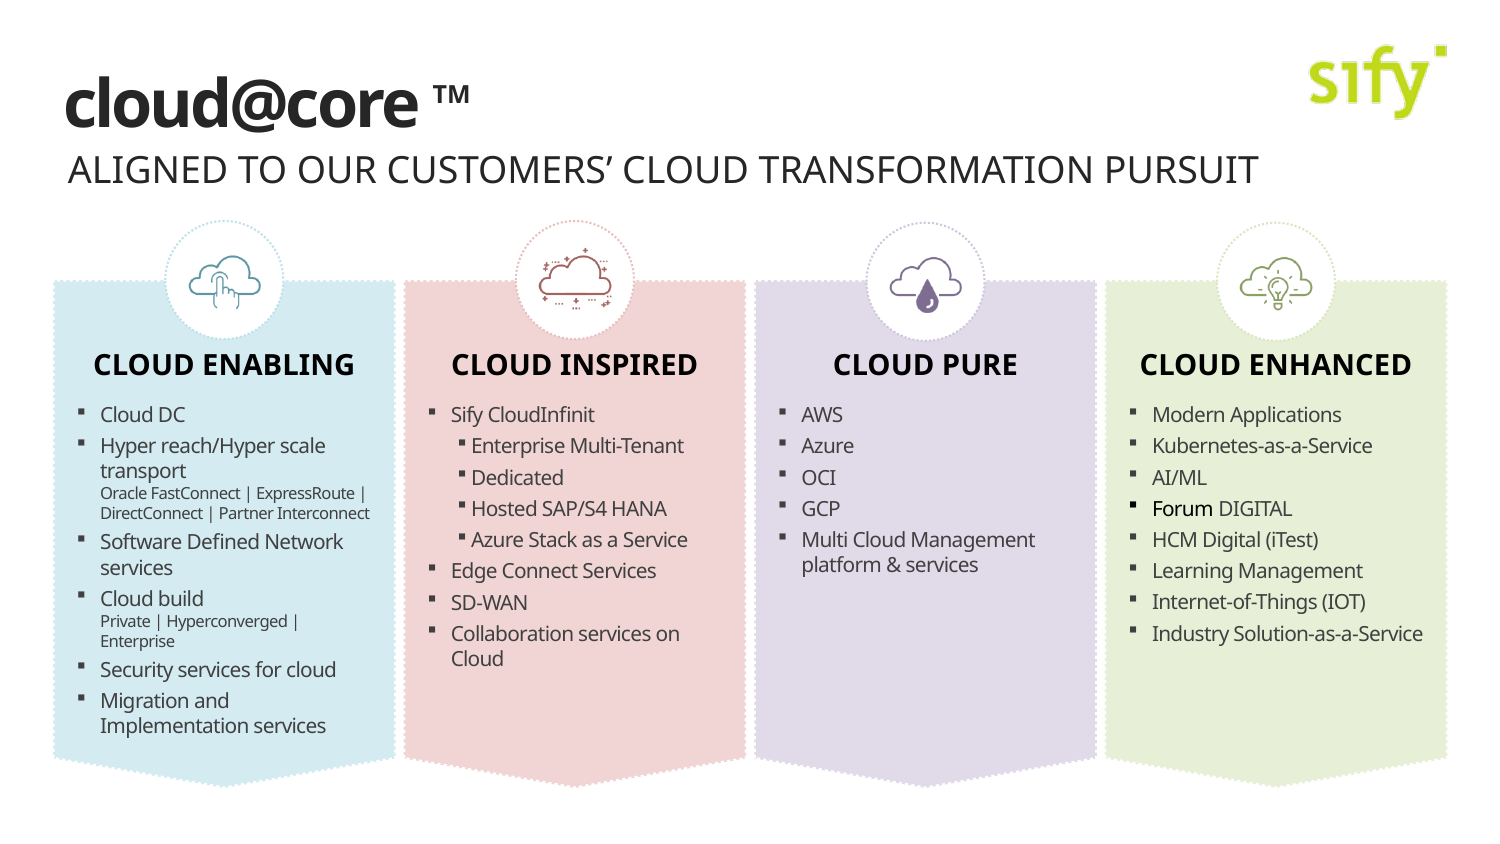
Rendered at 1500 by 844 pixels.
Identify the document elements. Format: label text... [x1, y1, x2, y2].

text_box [52, 220, 1448, 789]
text_box ALIGNED TO OUR CUSTOMERS’ CLOUD TRANSFORMATION PURSUIT [53, 138, 1447, 199]
text_box cloud@core [63, 60, 449, 141]
text_box TM [417, 71, 486, 117]
picture [1272, 0, 1469, 180]
